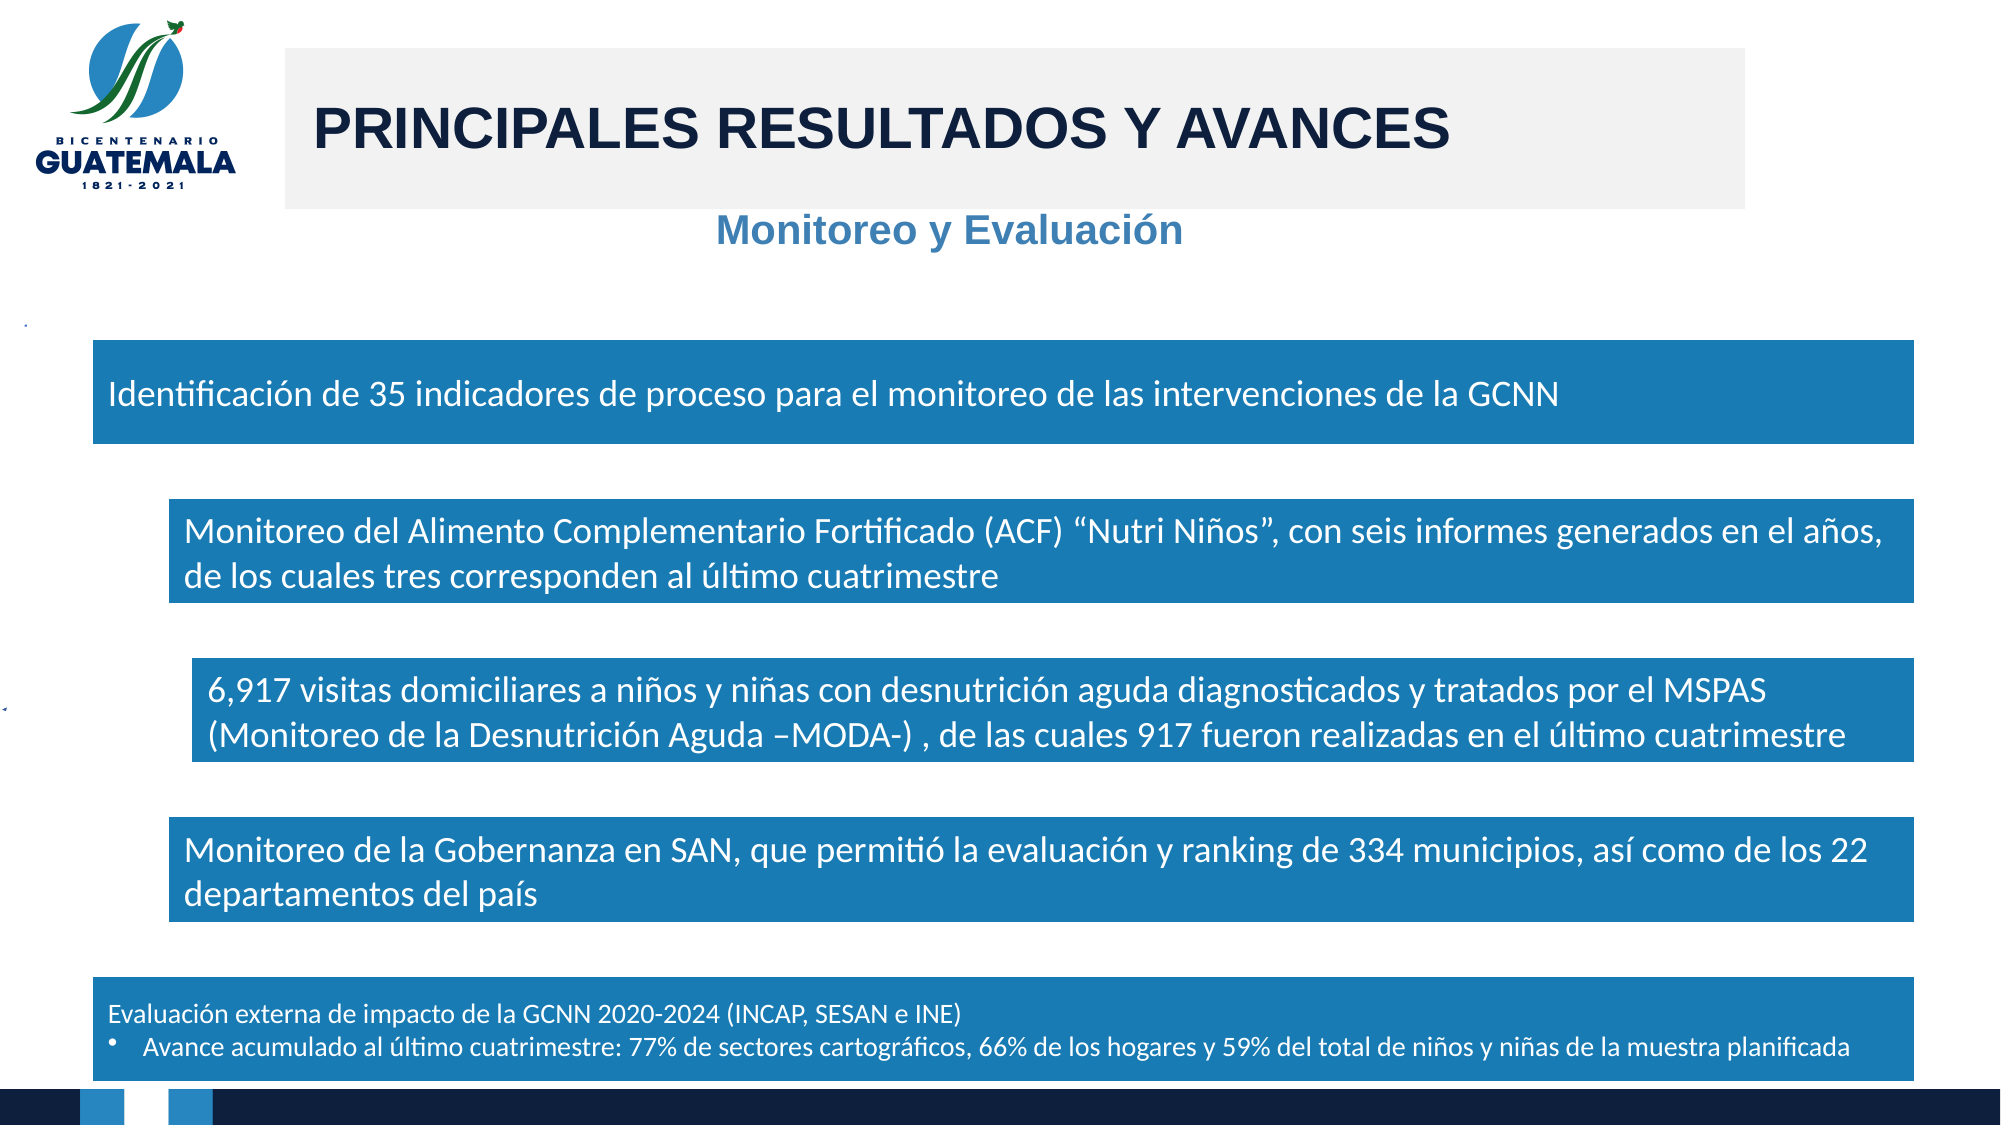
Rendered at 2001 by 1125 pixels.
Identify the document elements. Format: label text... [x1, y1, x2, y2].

picture [0, 0, 2001, 1125]
text_box PRINCIPALES RESULTADOS Y AVANCES [298, 74, 1602, 185]
text_box Monitoreo y Evaluación [0, 200, 1900, 239]
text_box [0, 239, 1916, 1089]
